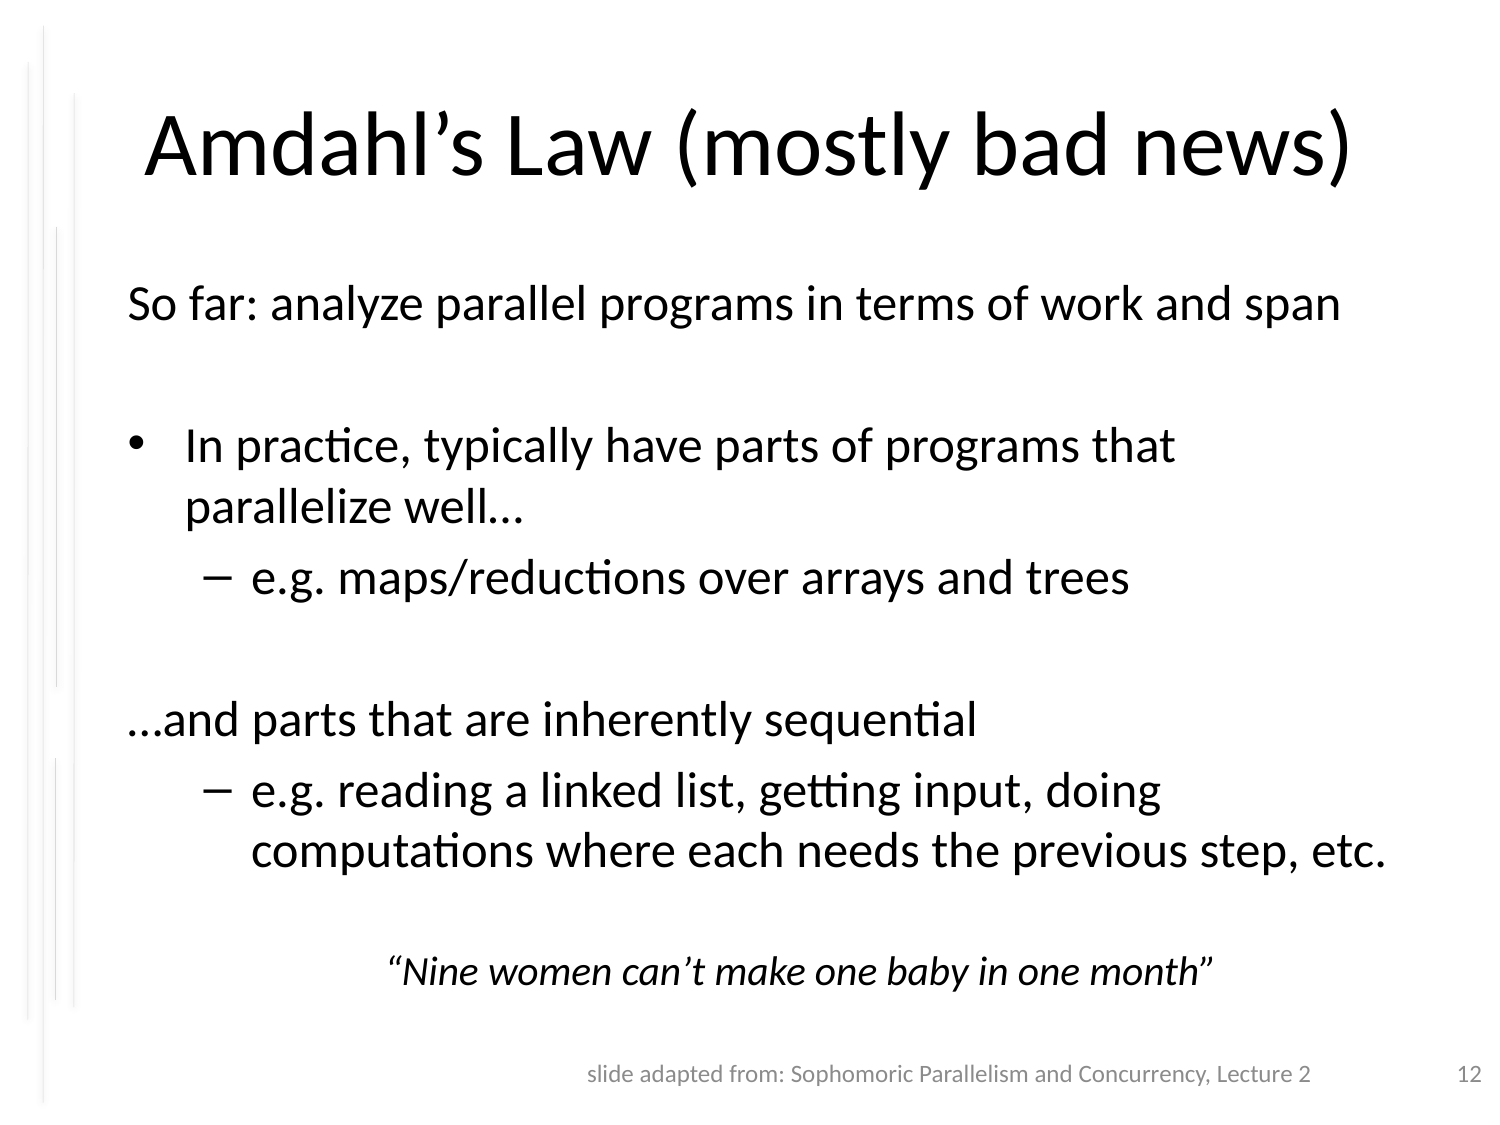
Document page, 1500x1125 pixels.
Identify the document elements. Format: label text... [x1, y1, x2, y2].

list So far: analyze parallel programs in terms of work and span In practice, typically have parts of programs that parallelize well… e.g. maps/reductions over arrays and trees …and parts that are inherently sequential e.g. reading a linked list, getting input, doing computations where each needs the previous step, etc. “Nine women can’t make one baby in one month” [112, 262, 1413, 1013]
text_box slide adapted from: Sophomoric Parallelism and Concurrency, Lecture 2 [468, 1042, 1328, 1103]
title Amdahl’s Law (mostly bad news) [75, 45, 1425, 233]
slide_number 12 [1412, 1042, 1498, 1103]
